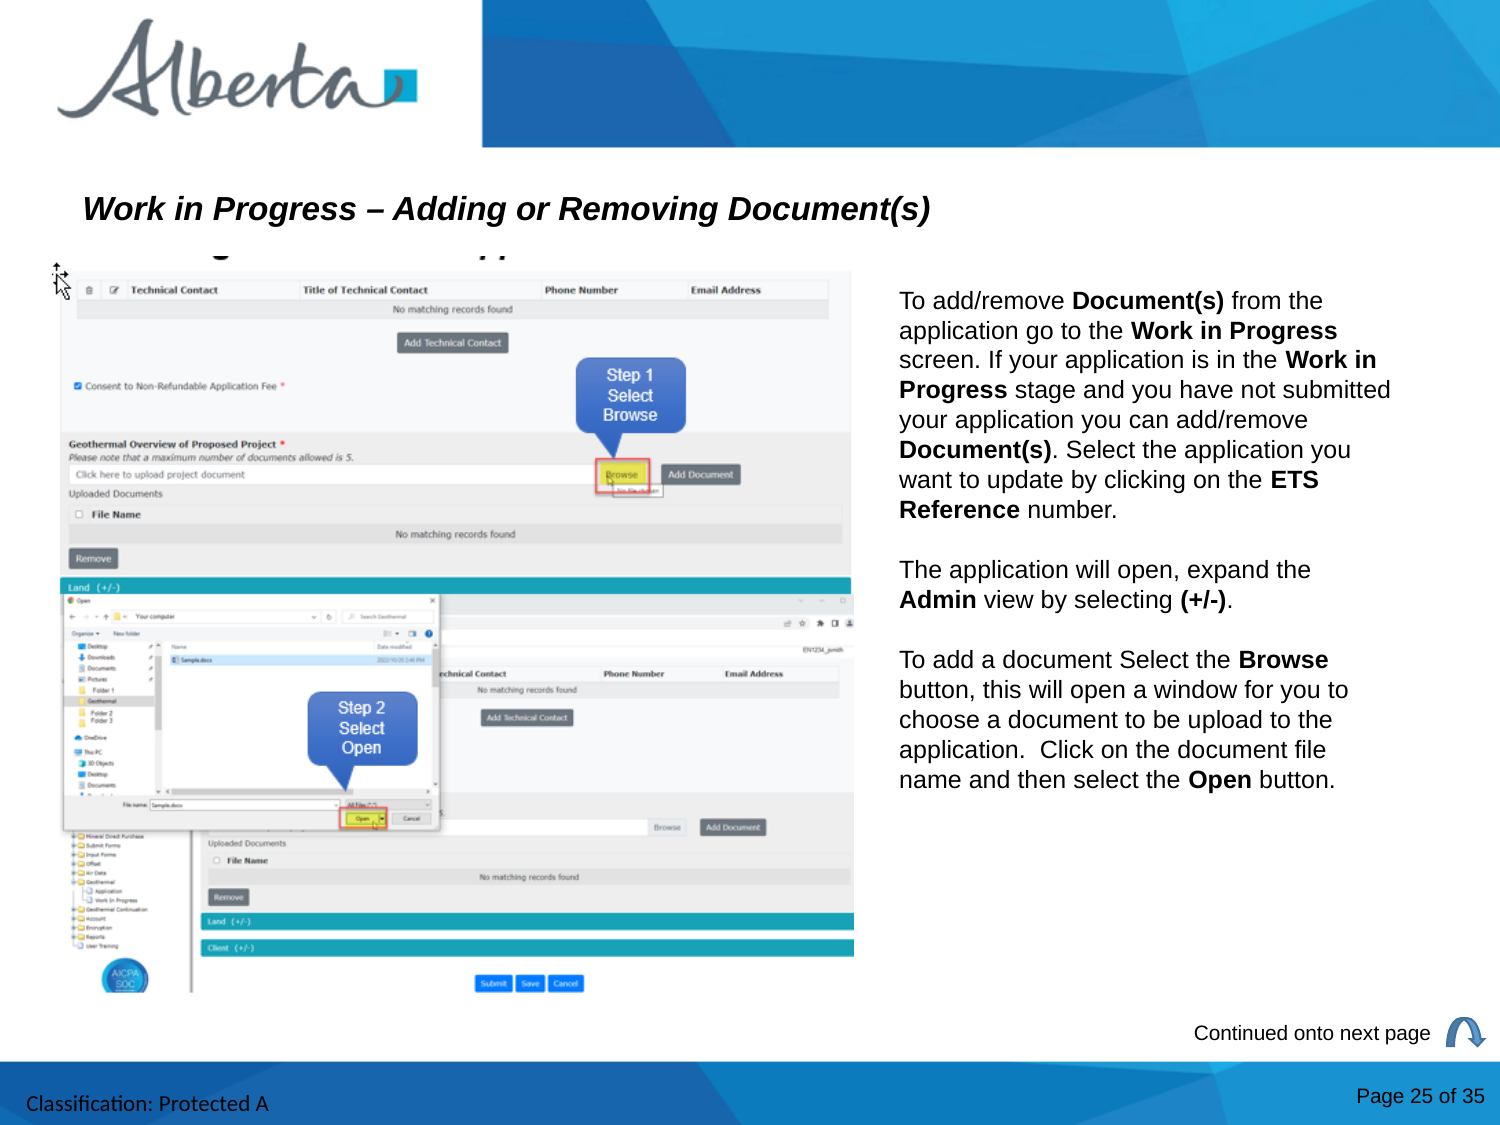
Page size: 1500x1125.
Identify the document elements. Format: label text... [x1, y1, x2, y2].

text_box Work in Progress – Adding or Removing Document(s) [68, 184, 1463, 240]
slide_number Page 25 of 35 [1162, 1065, 1500, 1125]
text_box To add/remove Document(s) from the application go to the Work in Progress screen. If your application is in the Work in Progress stage and you have not submitted your application you can add/remove Document(s). Select the application you want to update by clicking on the ETS Reference number. The application will open, expand the Admin view by selecting (+/-). To add a document Select the Browse button, this will open a window for you to choose a document to be upload to the application. Click on the document file name and then select the Open button. [884, 276, 1408, 891]
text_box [1177, 1011, 1485, 1053]
picture [0, 0, 1500, 1125]
